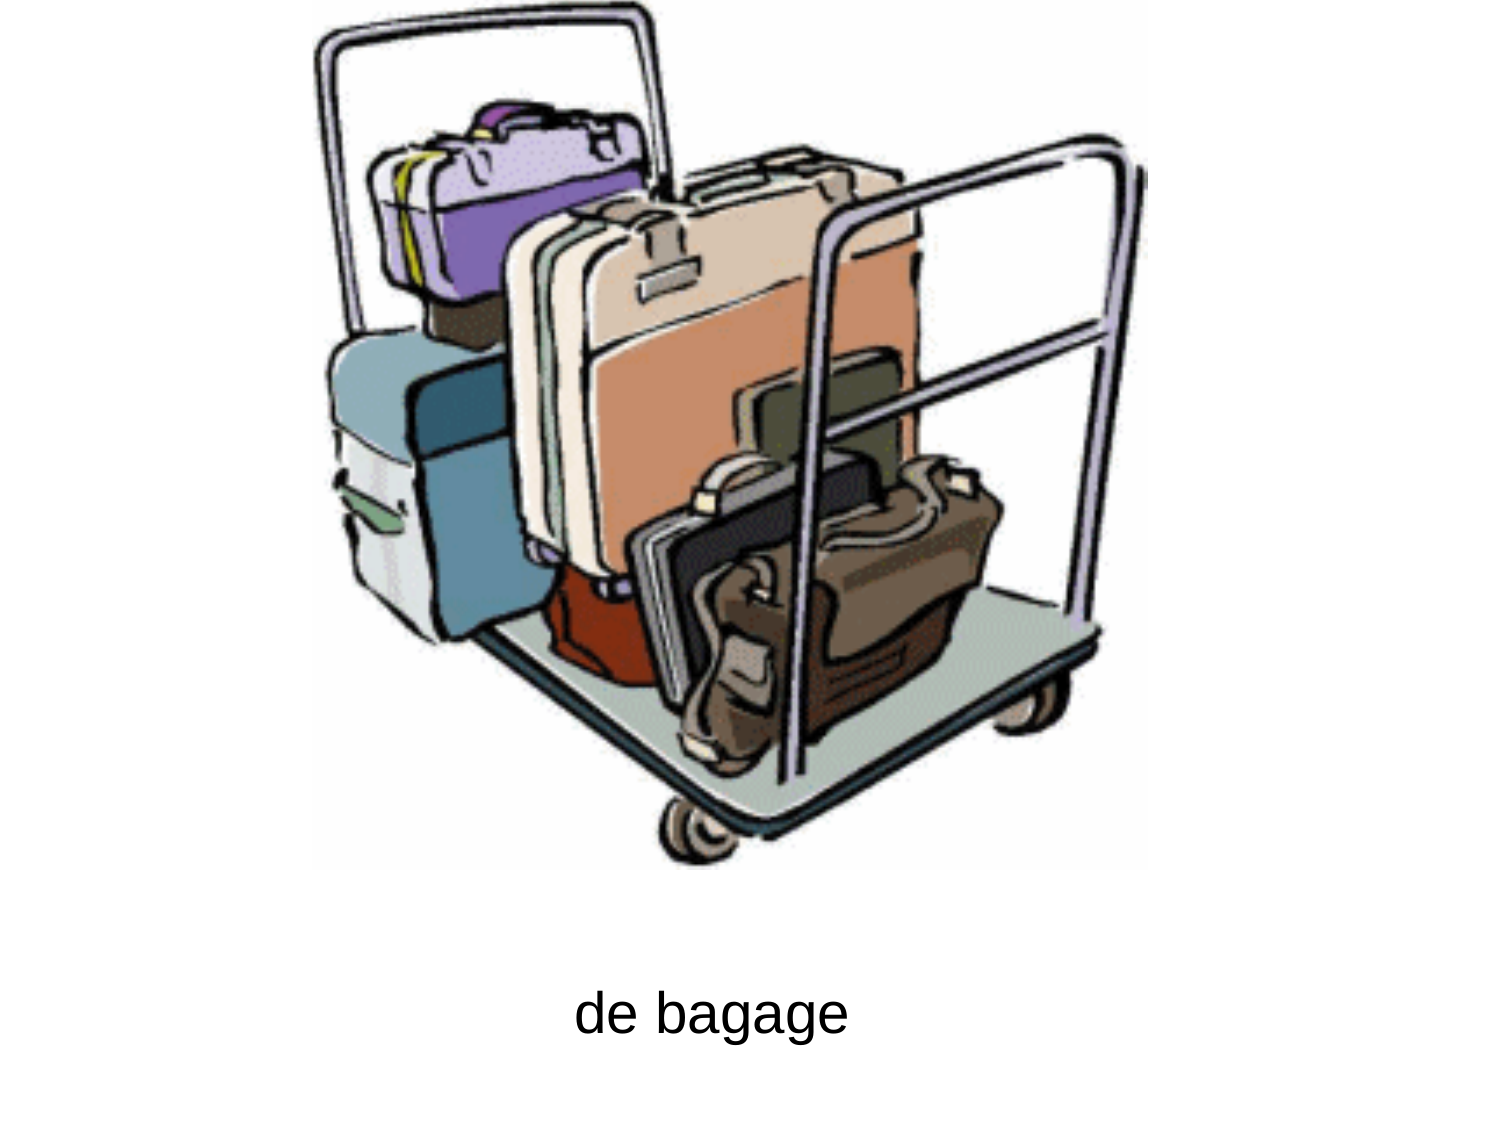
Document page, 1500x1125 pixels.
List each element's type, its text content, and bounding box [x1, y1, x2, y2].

picture [312, 0, 1149, 870]
text_box de bagage [559, 967, 866, 1053]
